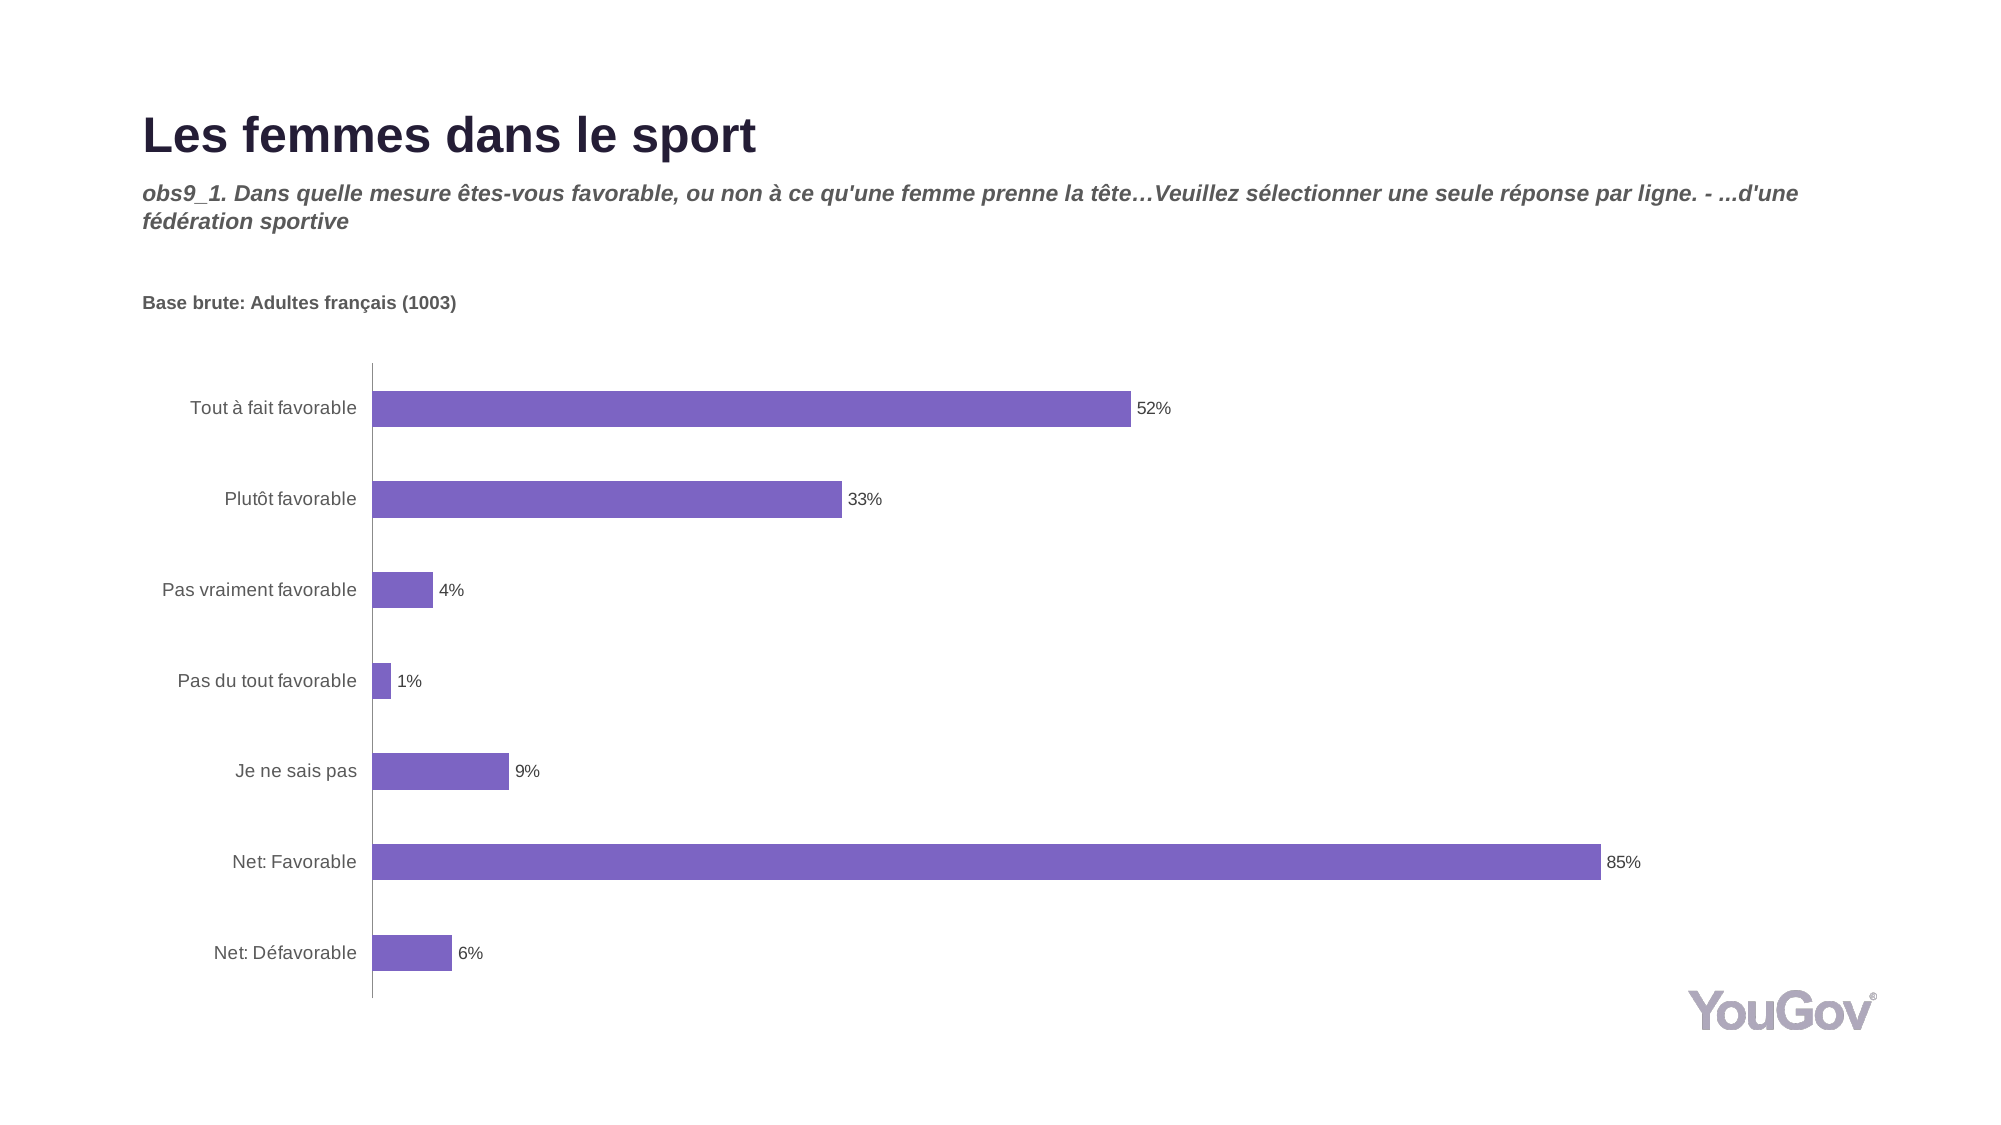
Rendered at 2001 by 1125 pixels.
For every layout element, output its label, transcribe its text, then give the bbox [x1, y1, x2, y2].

chart [127, 350, 1853, 1012]
picture [1685, 987, 1880, 1033]
text_box Base brute: Adultes français (1003) [127, 283, 1872, 351]
text_box obs9_1. Dans quelle mesure êtes-vous favorable, ou non à ce qu'une femme prenne la tête…Veuillez sélectionner une seule réponse par ligne. - ...d'une fédération sportive [127, 171, 1872, 283]
title Les femmes dans le sport [127, 94, 1872, 171]
